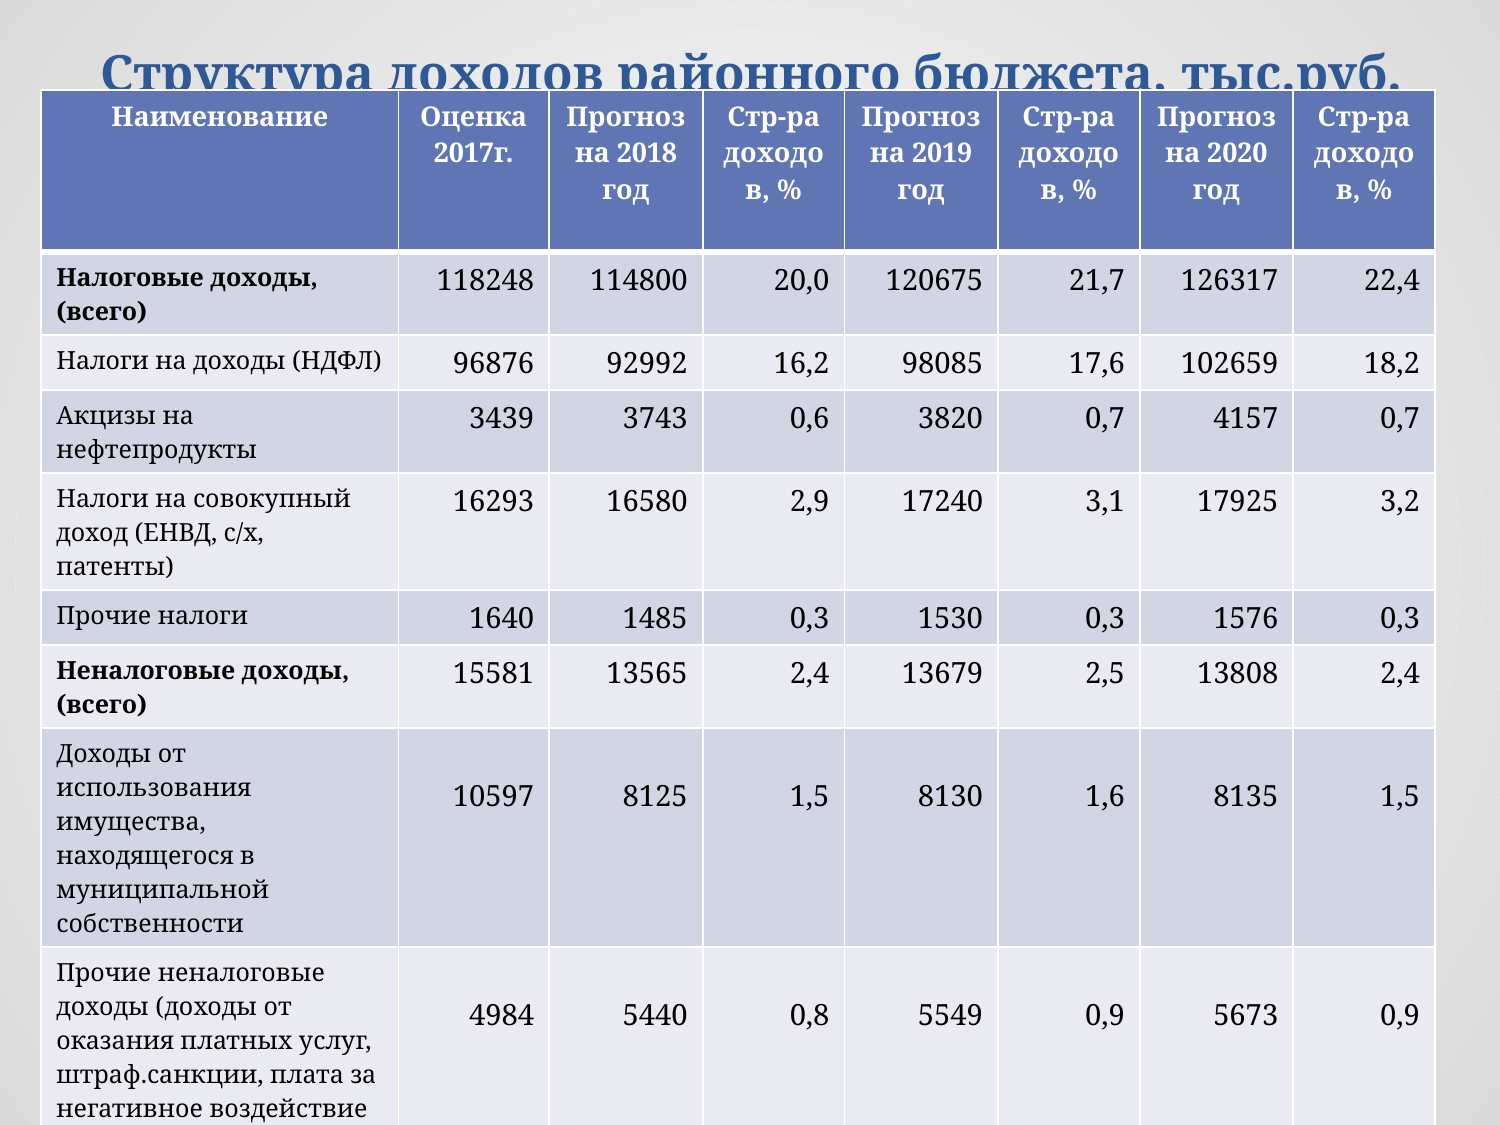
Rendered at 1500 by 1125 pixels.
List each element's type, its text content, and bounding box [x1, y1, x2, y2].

table_cell 3,1 [999, 474, 1139, 589]
table_cell 0,7 [999, 391, 1139, 472]
table_cell 3,2 [1294, 474, 1434, 589]
table_cell 2,5 [999, 646, 1139, 727]
table_cell Доходы от использования имущества, находящегося в муниципальной собственности [42, 729, 398, 946]
table_cell 0,3 [704, 591, 844, 644]
table_cell 96876 [399, 336, 548, 389]
table_cell 4157 [1141, 391, 1292, 472]
table_cell Налоги на доходы (НДФЛ) [42, 336, 398, 389]
table_header Стр-ра доходов, % [1294, 91, 1434, 249]
table_cell 120675 [845, 255, 997, 334]
table_cell 1576 [1141, 591, 1292, 644]
table_cell 13679 [845, 646, 997, 727]
table_cell 18,2 [1294, 336, 1434, 389]
table_cell 5673 [1141, 948, 1292, 1125]
table_cell 3743 [550, 391, 702, 472]
table_cell 2,4 [704, 646, 844, 727]
table_cell 10597 [399, 729, 548, 946]
table_cell 22,4 [1294, 255, 1434, 334]
table_cell 8125 [550, 729, 702, 946]
table_cell 16,2 [704, 336, 844, 389]
table_cell 1485 [550, 591, 702, 644]
table_header Оценка 2017г. [399, 91, 548, 249]
table_cell 1,6 [999, 729, 1139, 946]
table_cell Налоговые доходы, (всего) [42, 255, 398, 334]
table_cell 20,0 [704, 255, 844, 334]
table_cell 114800 [550, 255, 702, 334]
table_header Стр-ра доходов, % [704, 91, 844, 249]
table_cell 2,9 [704, 474, 844, 589]
table_cell 92992 [550, 336, 702, 389]
table_cell 13565 [550, 646, 702, 727]
table_cell 1530 [845, 591, 997, 644]
table_cell 0,6 [704, 391, 844, 472]
table_header Прогноз на 2019 год [845, 91, 997, 249]
table_cell 15581 [399, 646, 548, 727]
table_cell 3439 [399, 391, 548, 472]
table_cell 0,9 [999, 948, 1139, 1125]
table_cell 16293 [399, 474, 548, 589]
table_cell 1,5 [704, 729, 844, 946]
table_cell 0,9 [1294, 948, 1434, 1125]
table_cell 1640 [399, 591, 548, 644]
title Структура доходов районного бюджета, тыс.руб. [76, 30, 1427, 89]
table_cell 17925 [1141, 474, 1292, 589]
table_cell Акцизы на нефтепродукты [42, 391, 398, 472]
table_cell 0,3 [999, 591, 1139, 644]
table_cell Налоги на совокупный доход (ЕНВД, с/х, патенты) [42, 474, 398, 589]
table_cell 118248 [399, 255, 548, 334]
table_cell 0,7 [1294, 391, 1434, 472]
table_cell 17240 [845, 474, 997, 589]
table_cell 8130 [845, 729, 997, 946]
table_cell 3820 [845, 391, 997, 472]
table_cell 0,8 [704, 948, 844, 1125]
table_cell 8135 [1141, 729, 1292, 946]
table_cell 98085 [845, 336, 997, 389]
table_header Прогноз на 2020 год [1141, 91, 1292, 249]
table_cell 102659 [1141, 336, 1292, 389]
table_cell Неналоговые доходы, (всего) [42, 646, 398, 727]
table_cell 13808 [1141, 646, 1292, 727]
table_cell 126317 [1141, 255, 1292, 334]
table_cell Прочие налоги [42, 591, 398, 644]
table_header Наименование [42, 91, 398, 249]
table_cell 5549 [845, 948, 997, 1125]
table_header Прогноз на 2018 год [550, 91, 702, 249]
table_cell Прочие неналоговые доходы (доходы от оказания платных услуг, штраф.санкции, плата за негативное воздействие на окружающую среду) [42, 948, 398, 1125]
table_cell 17,6 [999, 336, 1139, 389]
table_cell 0,3 [1294, 591, 1434, 644]
table_cell 2,4 [1294, 646, 1434, 727]
table_cell 16580 [550, 474, 702, 589]
table_cell 5440 [550, 948, 702, 1125]
table_cell 4984 [399, 948, 548, 1125]
table_header Стр-ра доходов, % [999, 91, 1139, 249]
table_cell 1,5 [1294, 729, 1434, 946]
table_cell 21,7 [999, 255, 1139, 334]
